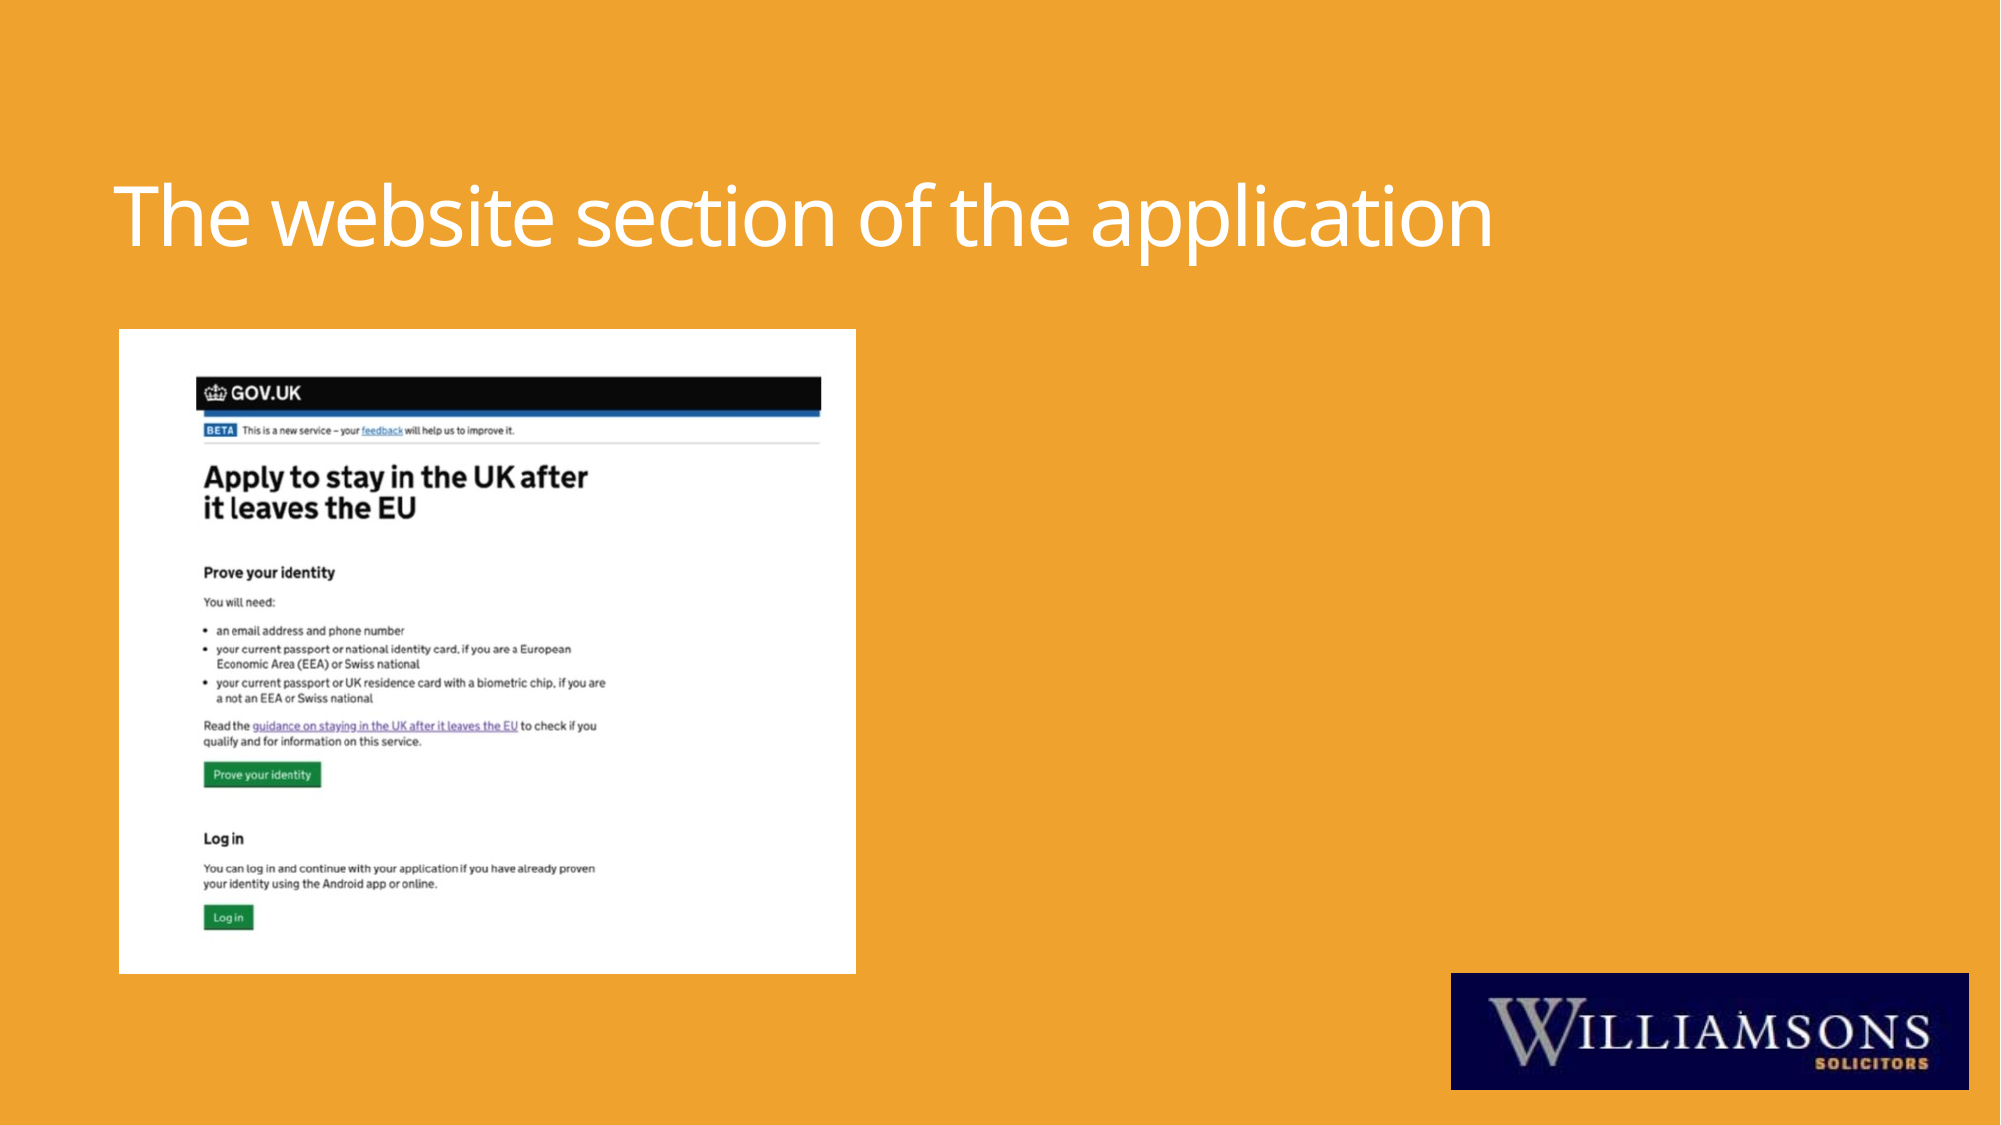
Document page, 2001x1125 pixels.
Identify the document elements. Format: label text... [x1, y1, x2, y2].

title The website section of the application [98, 126, 1868, 271]
picture [119, 329, 856, 975]
picture [1451, 973, 1969, 1090]
